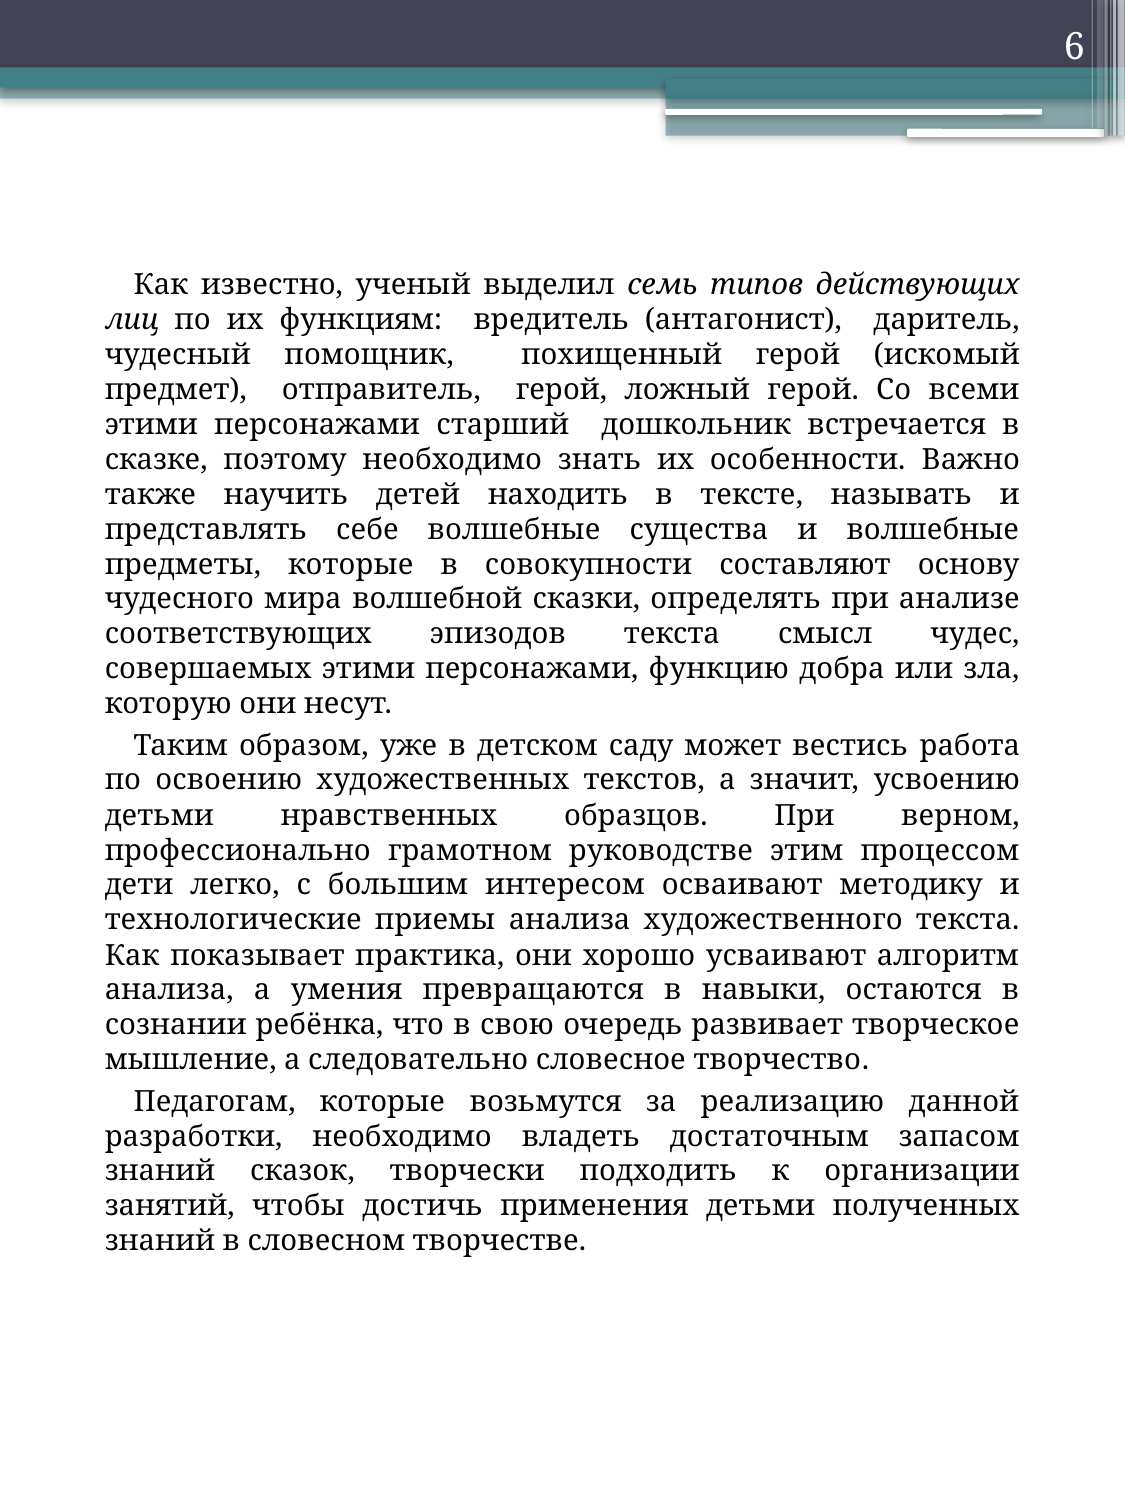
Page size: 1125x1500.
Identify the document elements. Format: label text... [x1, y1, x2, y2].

slide_number 6 [1005, 0, 1100, 81]
list Как известно, ученый выделил семь типов действующих лиц по их функциям: вредитель (антагонист), даритель, чудесный помощник, похищенный герой (искомый предмет), отправитель, герой, ложный герой. Со всеми этими персонажами старший дошкольник встречается в сказке, поэтому необходимо знать их особенности. Важно также научить детей находить в тексте, называть и представлять себе волшебные существа и волшебные предметы, которые в совокупности составляют основу чудесного мира волшебной сказки, определять при анализе соответствующих эпизодов текста смысл чудес, совершаемых этими персонажами, функцию добра или зла, которую они несут. Таким образом, уже в детском саду может вестись работа по освоению художественных текстов, а значит, усвоению детьми нравственных образцов. При верном, профессионально грамотном руководстве этим процессом дети легко, с большим интересом осваивают методику и технологические приемы анализа художественного текста. Как показывает практика, они хорошо усваивают алгоритм анализа, а умения превращаются в навыки, остаются в сознании ребёнка, что в свою очередь развивает творческое мышление, а следовательно словесное творчество. Педагогам, которые возьмутся за реализацию данной разработки, необходимо владеть достаточным запасом знаний сказок, творчески подходить к организации занятий, чтобы достичь применения детьми полученных знаний в словесном творчестве. [90, 257, 1035, 1438]
